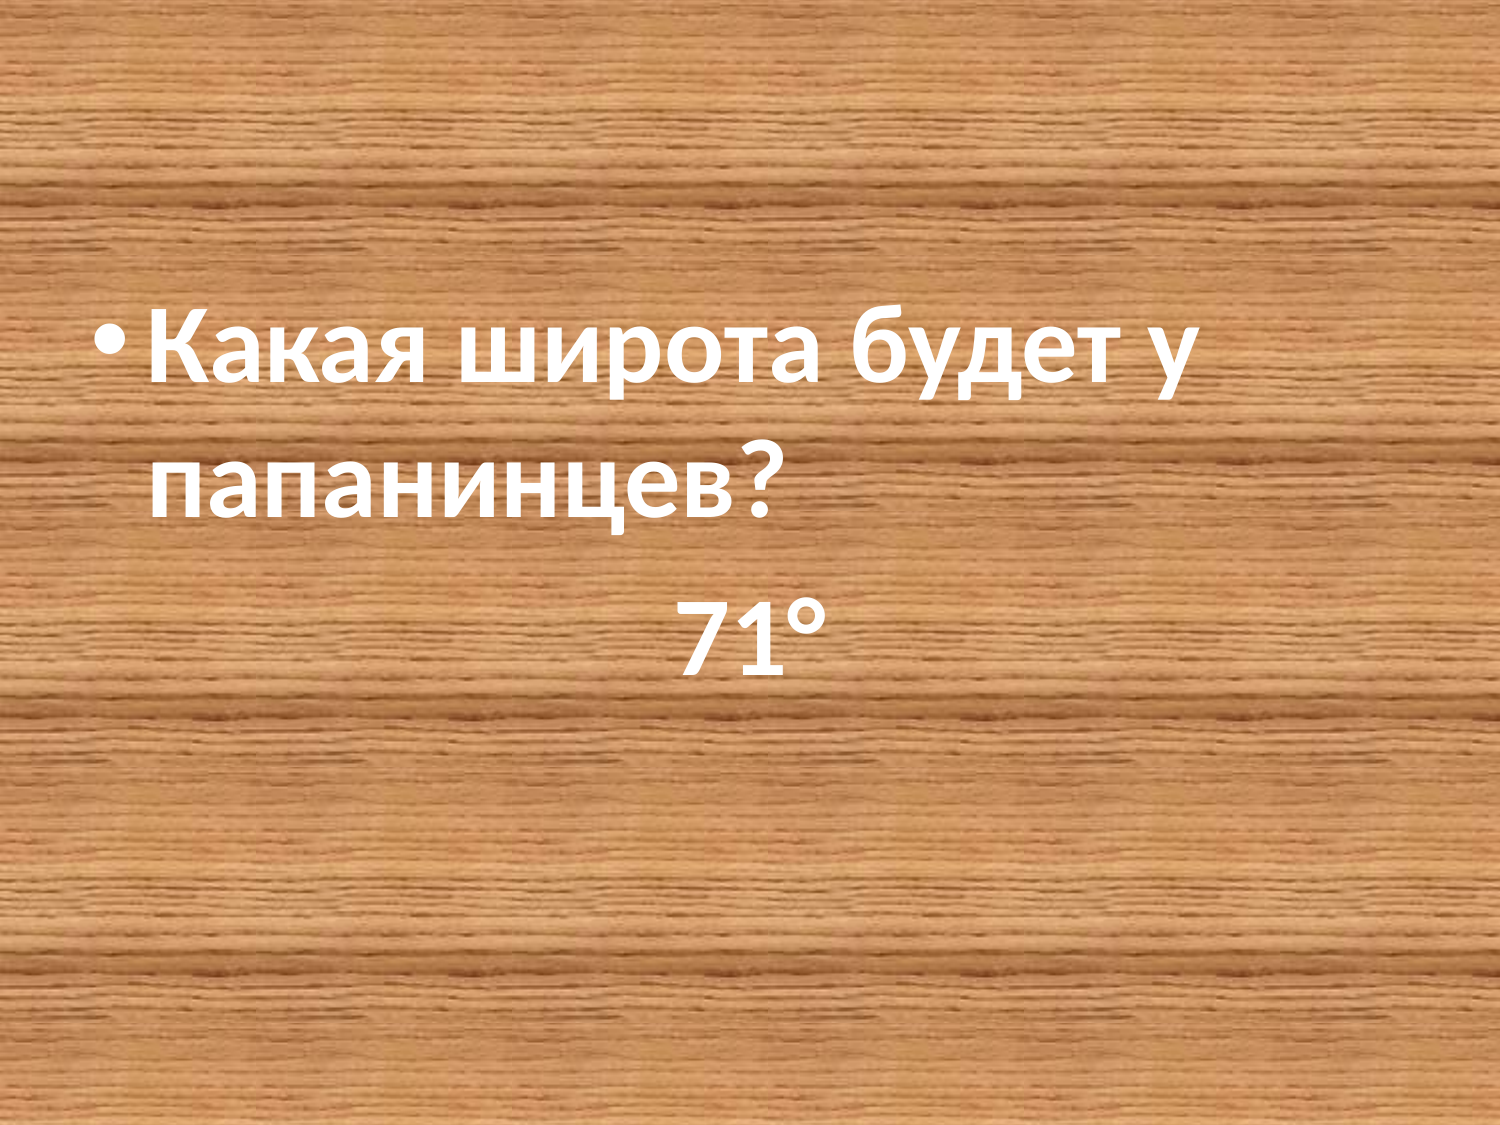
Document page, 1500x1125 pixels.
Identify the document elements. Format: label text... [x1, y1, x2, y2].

list Какая широта будет у папанинцев? 71° [74, 262, 1426, 1006]
picture [0, 0, 1500, 1125]
